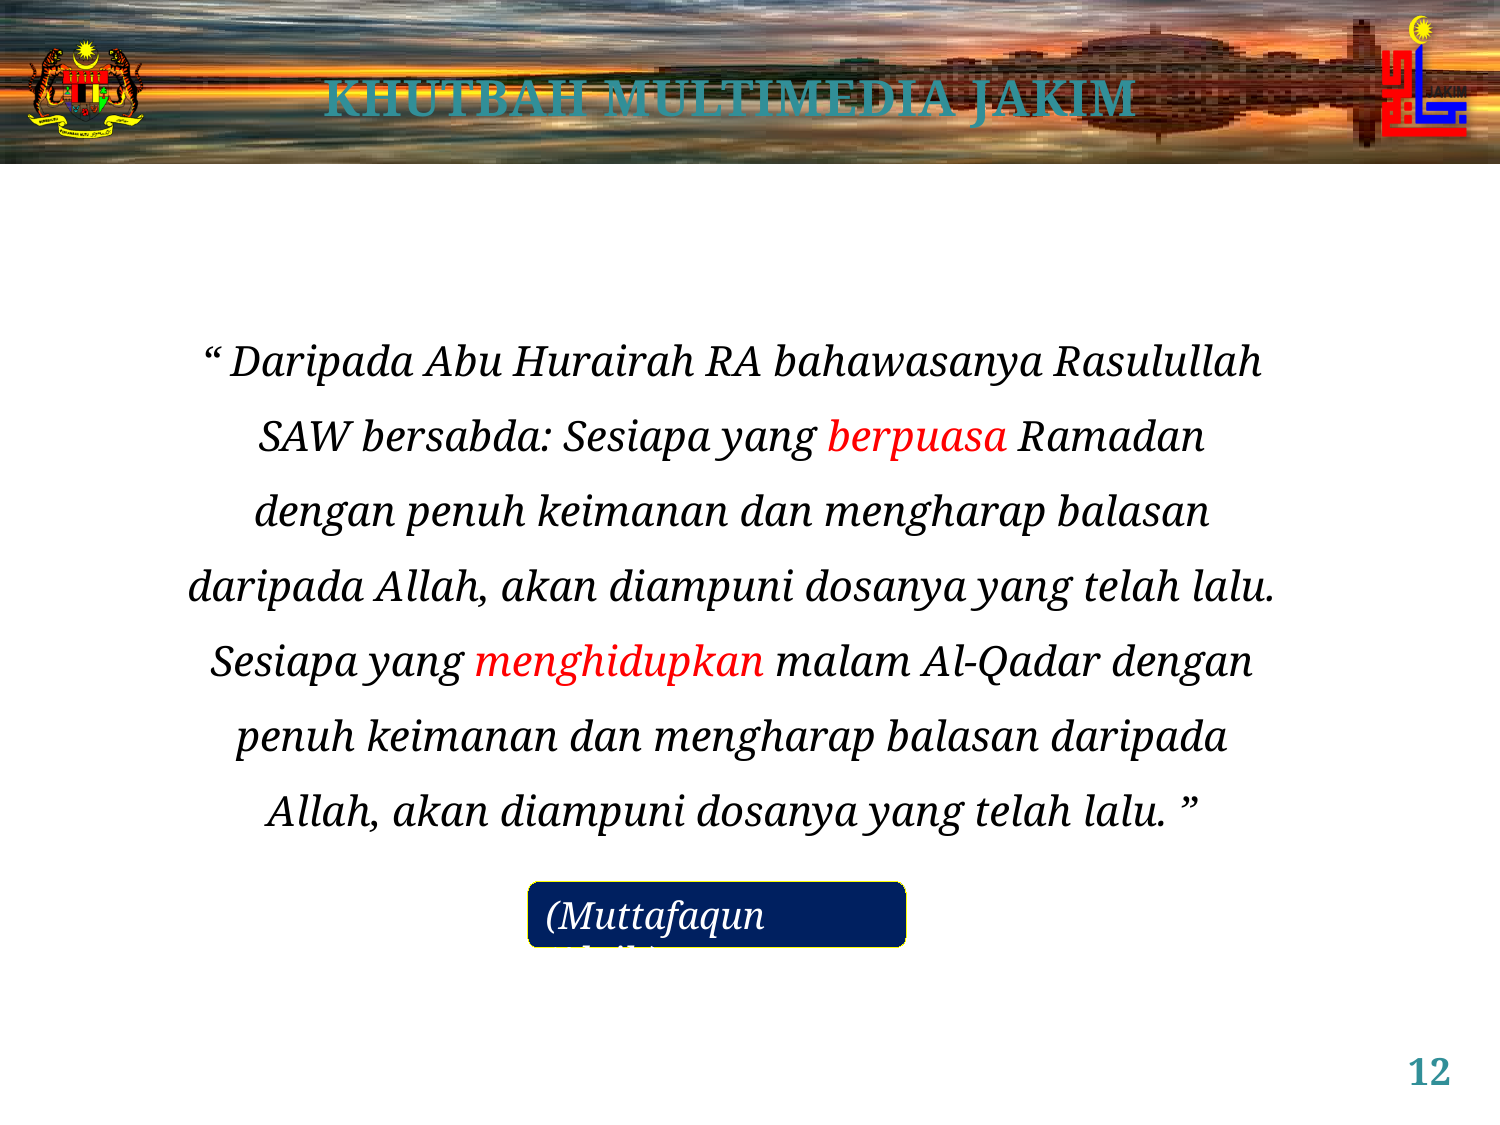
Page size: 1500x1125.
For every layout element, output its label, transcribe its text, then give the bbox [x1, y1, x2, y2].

slide_number 12 [1341, 1045, 1466, 1106]
text_box “ Daripada Abu Hurairah RA bahawasanya Rasulullah SAW bersabda: Sesiapa yang berpuasa Ramadan dengan penuh keimanan dan mengharap balasan daripada Allah, akan diampuni dosanya yang telah lalu. Sesiapa yang menghidupkan malam Al-Qadar dengan penuh keimanan dan mengharap balasan daripada Allah, akan diampuni dosanya yang telah lalu. ” [171, 302, 1294, 843]
text_box (Muttafaqun ‘Alaih) [527, 881, 907, 948]
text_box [0, 0, 1500, 165]
